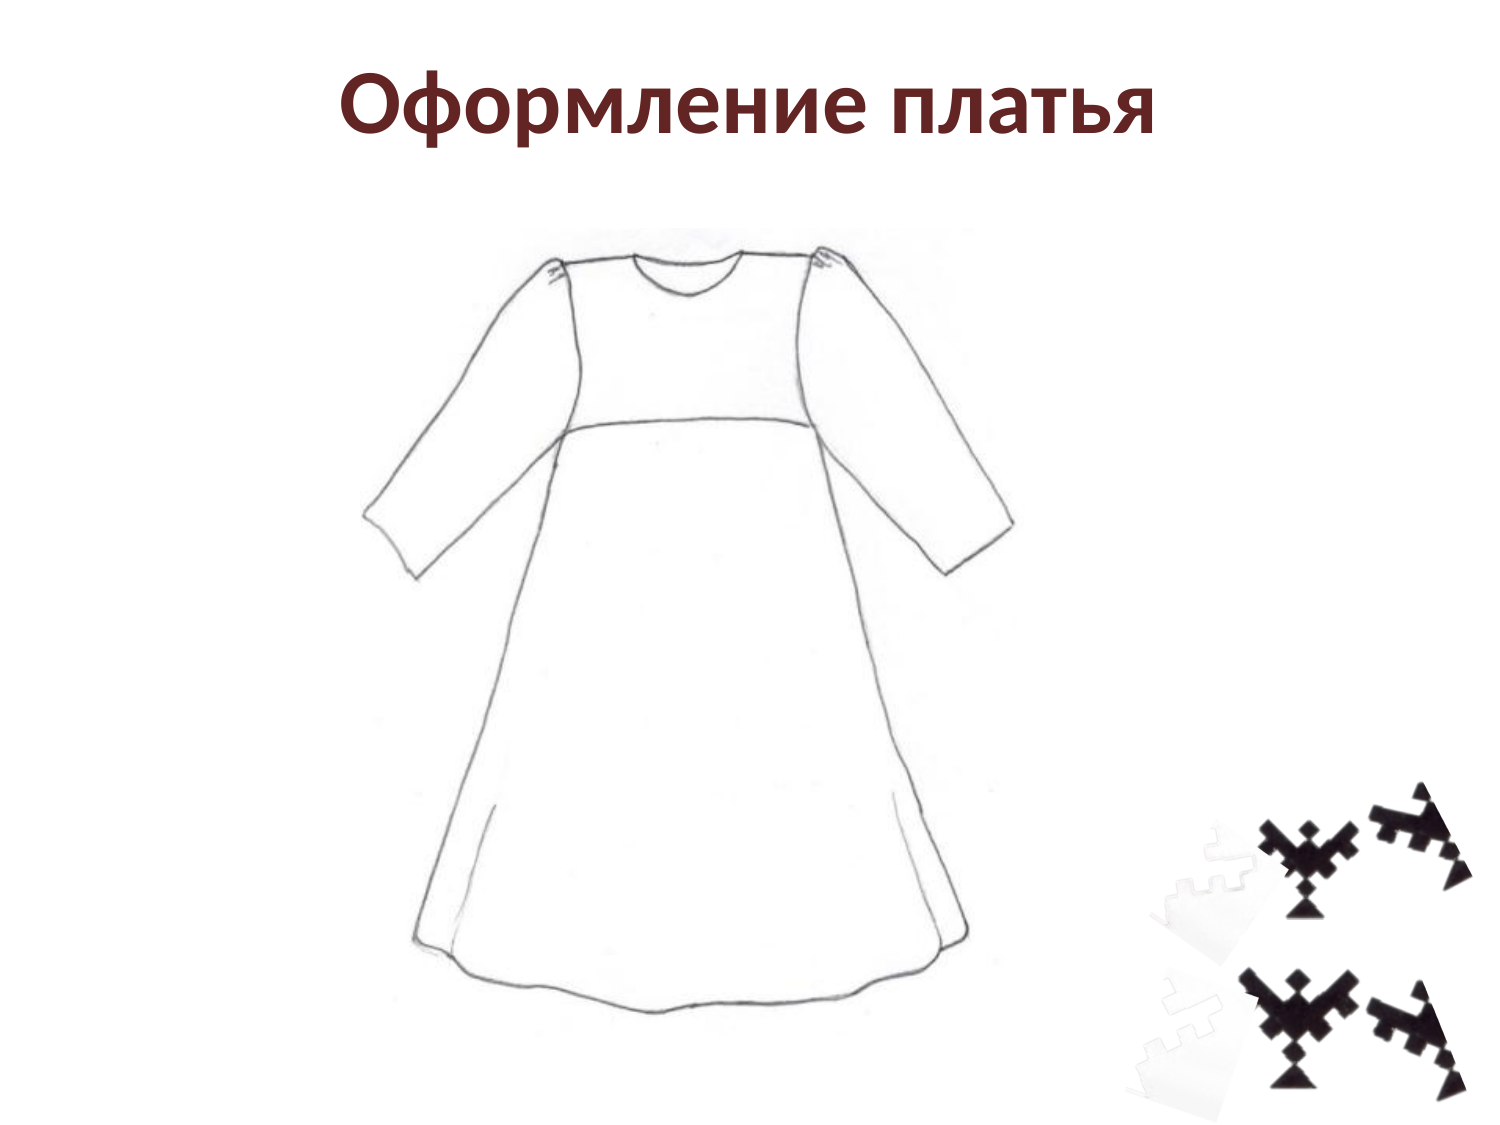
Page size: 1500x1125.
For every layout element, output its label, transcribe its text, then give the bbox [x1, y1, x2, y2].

picture [359, 228, 1034, 1037]
picture [1126, 775, 1473, 1124]
text_box Оформление платья [159, 34, 1341, 160]
